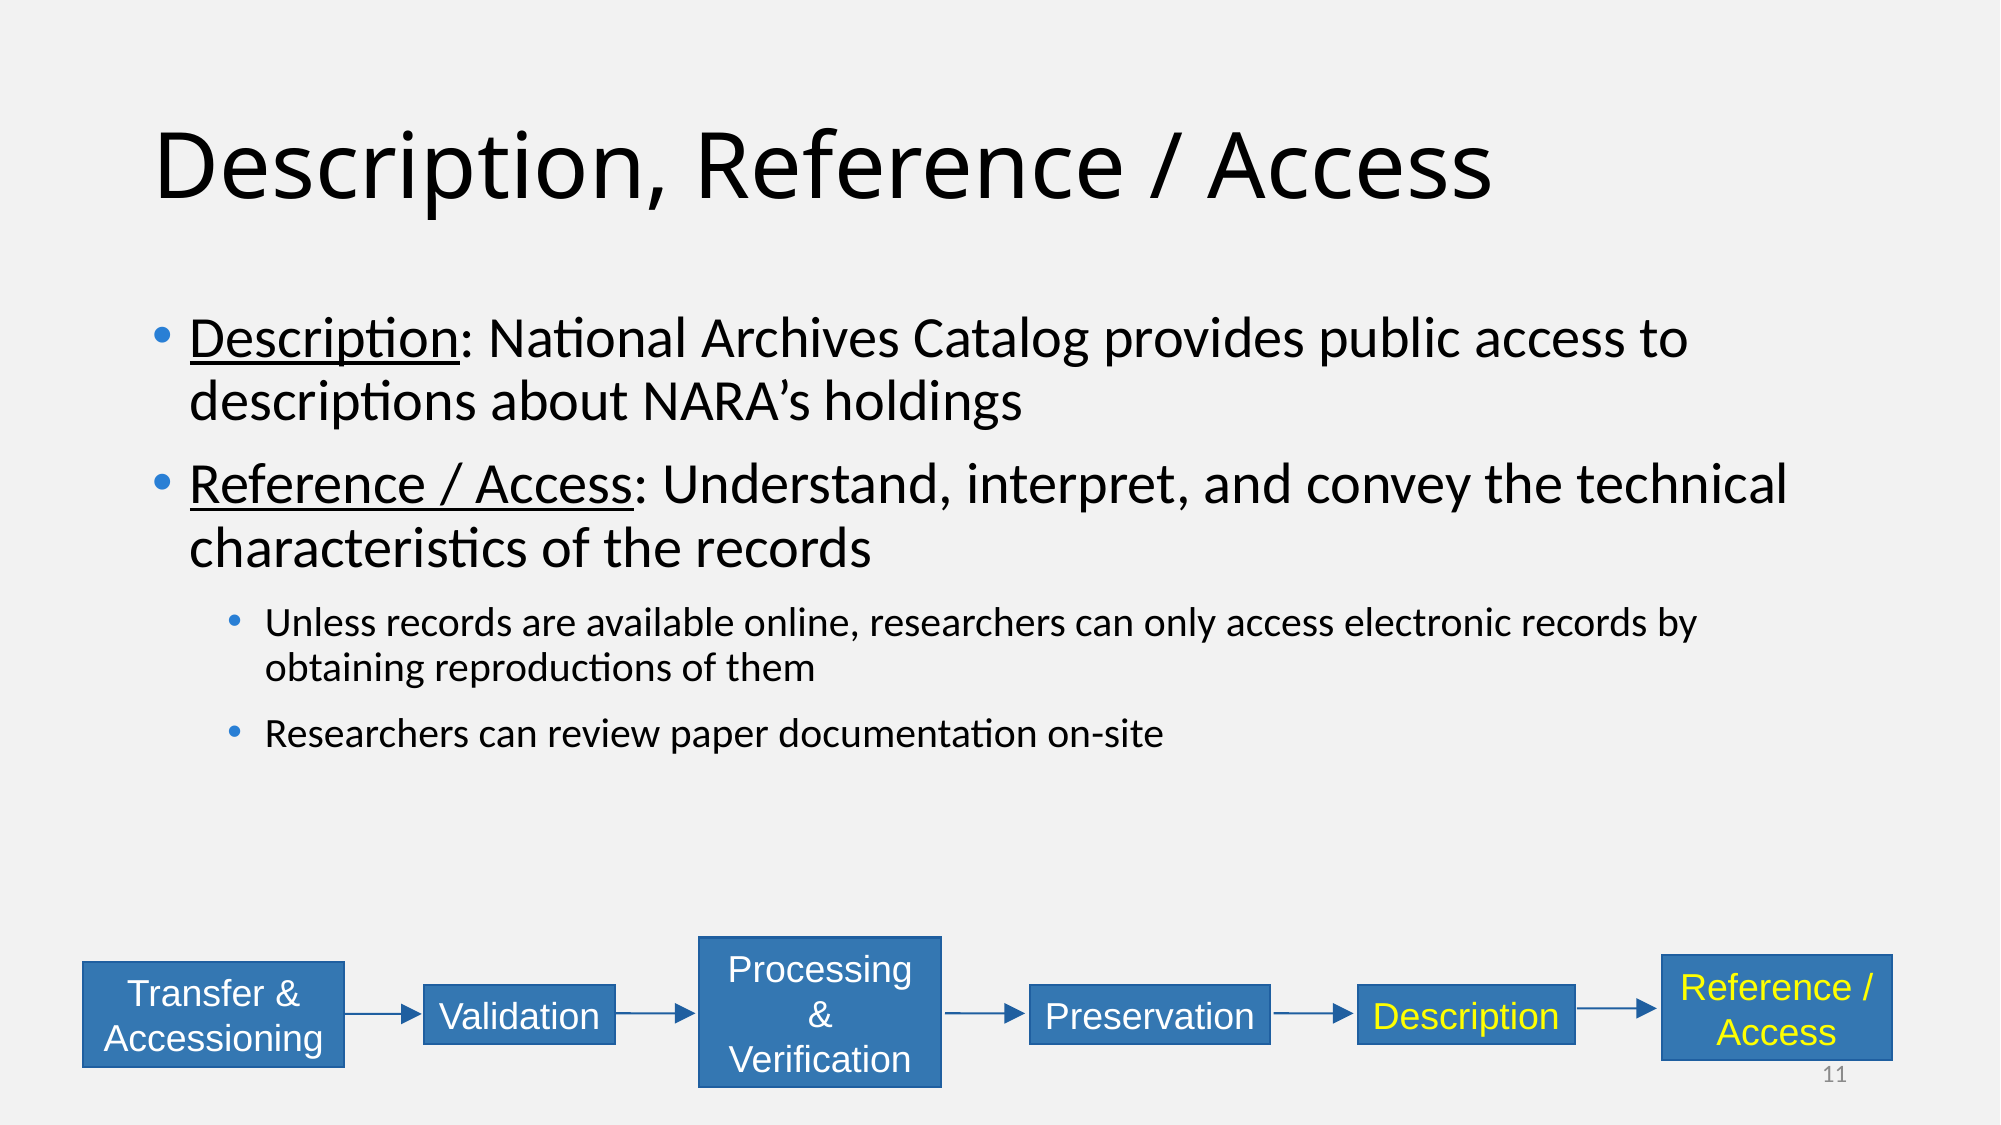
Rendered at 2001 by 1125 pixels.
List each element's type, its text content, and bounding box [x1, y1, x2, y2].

text_box Transfer & Accessioning [83, 962, 344, 1067]
text_box [615, 1002, 696, 1024]
text_box Reference / Access [1661, 955, 1892, 1060]
slide_number 11 [1412, 1042, 1863, 1103]
text_box Description [1357, 984, 1575, 1045]
text_box [1576, 998, 1657, 1019]
text_box [344, 1003, 422, 1025]
text_box Preservation [1030, 984, 1270, 1045]
text_box [944, 1002, 1026, 1024]
title Description, Reference / Access [137, 59, 1863, 278]
text_box Validation [424, 984, 616, 1045]
text_box [1273, 1002, 1354, 1024]
list Description: National Archives Catalog provides public access to descriptions about NARA’s holdings Reference / Access: Understand, interpret, and convey the technical characteristics of the records Unless records are available online, researchers can only access electronic records by obtaining reproductions of them Researchers can review paper documentation on-site [137, 299, 1863, 1014]
text_box Processing & Verification [699, 937, 942, 1088]
